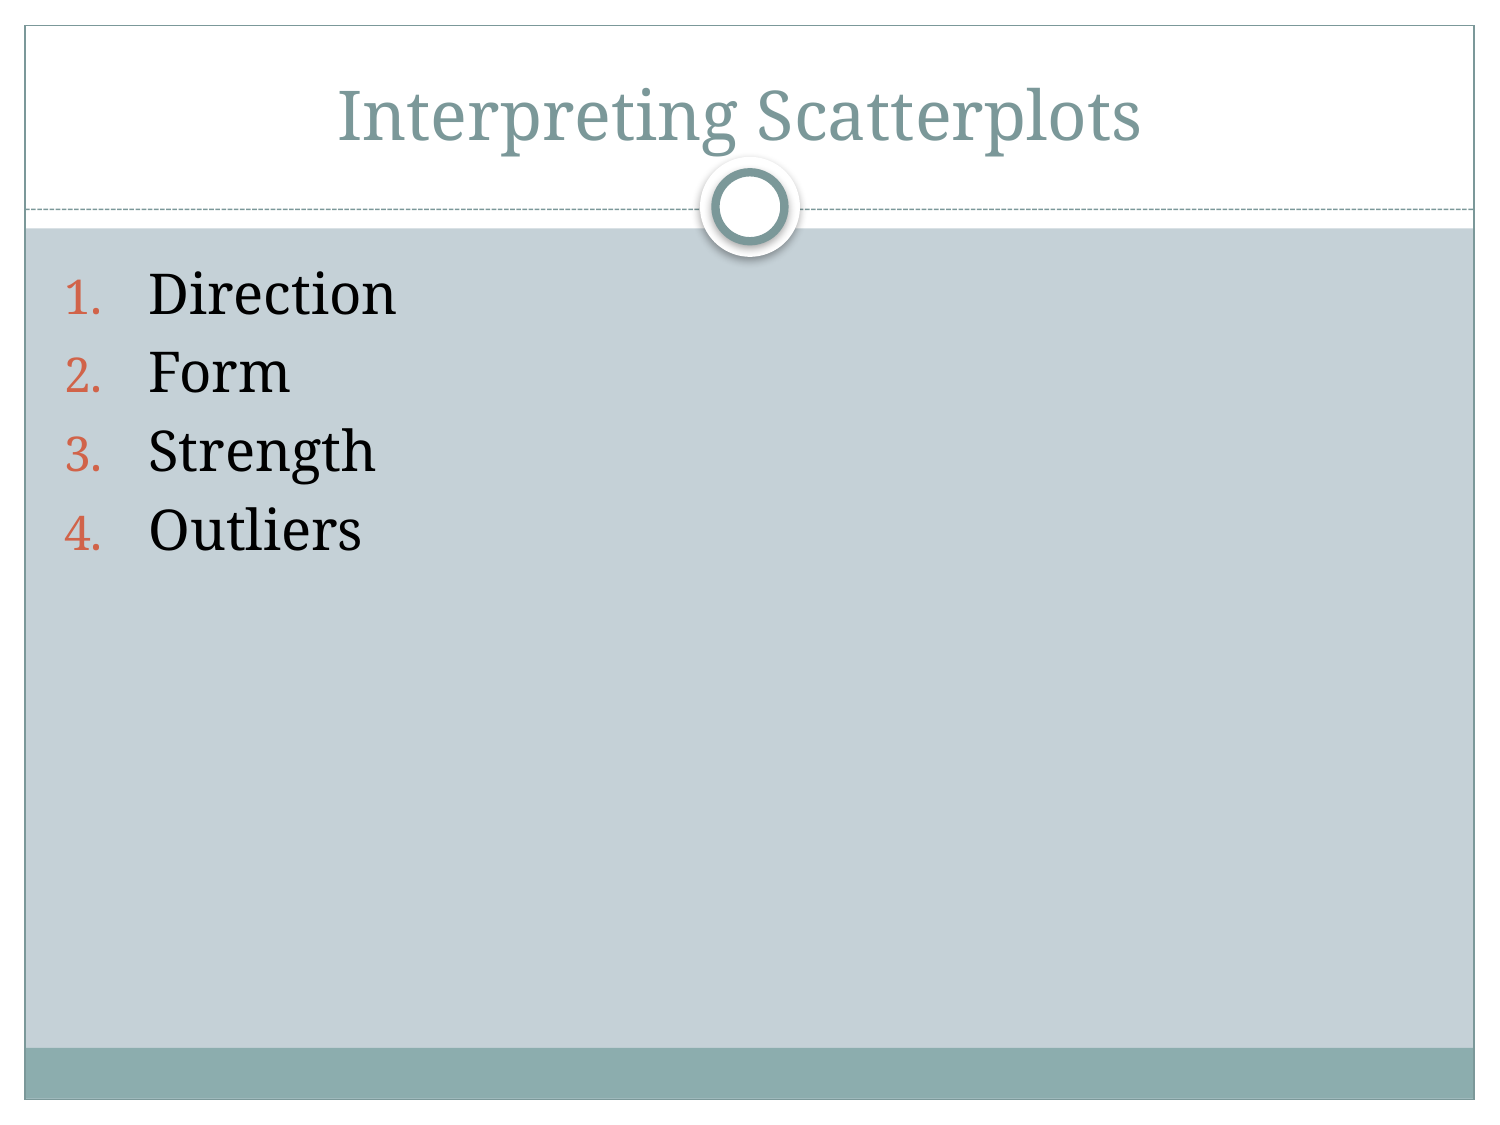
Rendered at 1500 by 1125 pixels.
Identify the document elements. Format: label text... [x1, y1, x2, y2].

title Interpreting Scatterplots [49, 37, 1450, 162]
list Direction Form Strength Outliers [49, 250, 1445, 1001]
